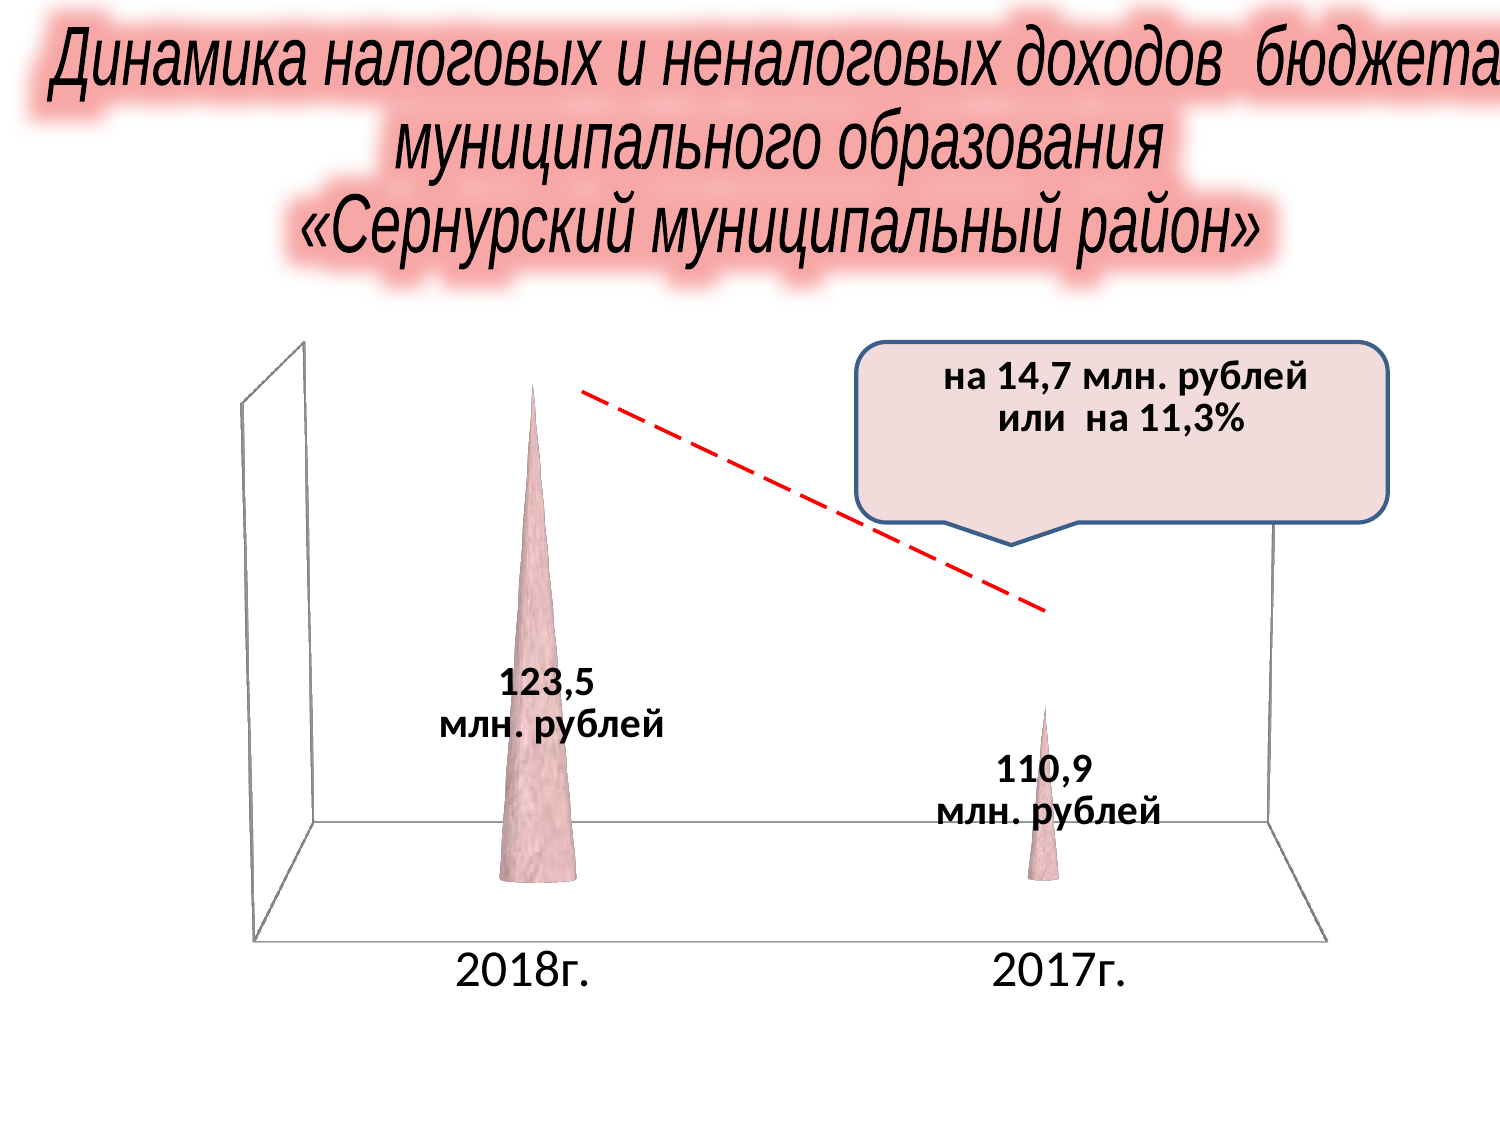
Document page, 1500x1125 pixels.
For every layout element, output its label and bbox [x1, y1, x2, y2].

chart [128, 339, 1401, 1125]
